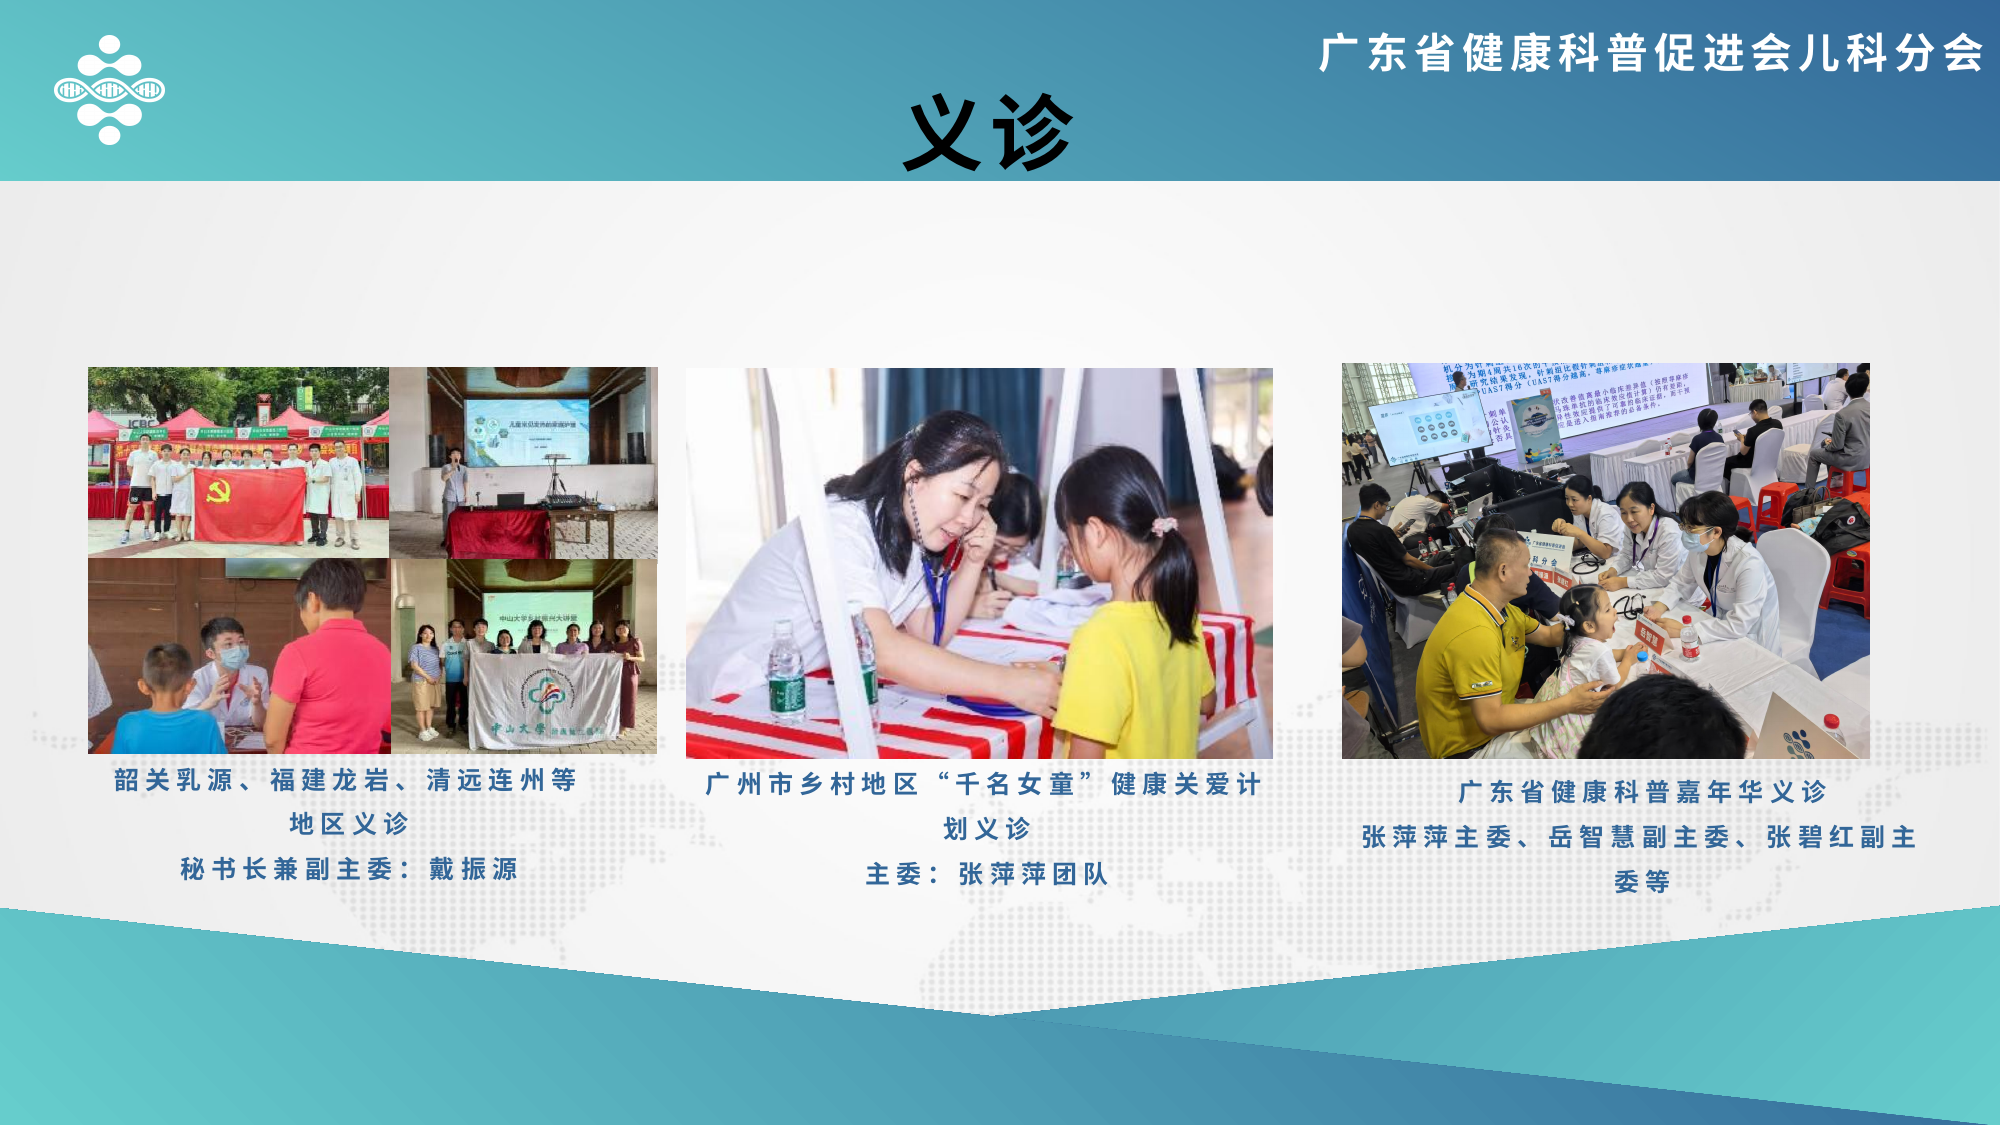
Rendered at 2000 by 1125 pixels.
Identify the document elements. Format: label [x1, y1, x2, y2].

text_box [88, 367, 658, 755]
picture [0, 0, 2000, 1125]
